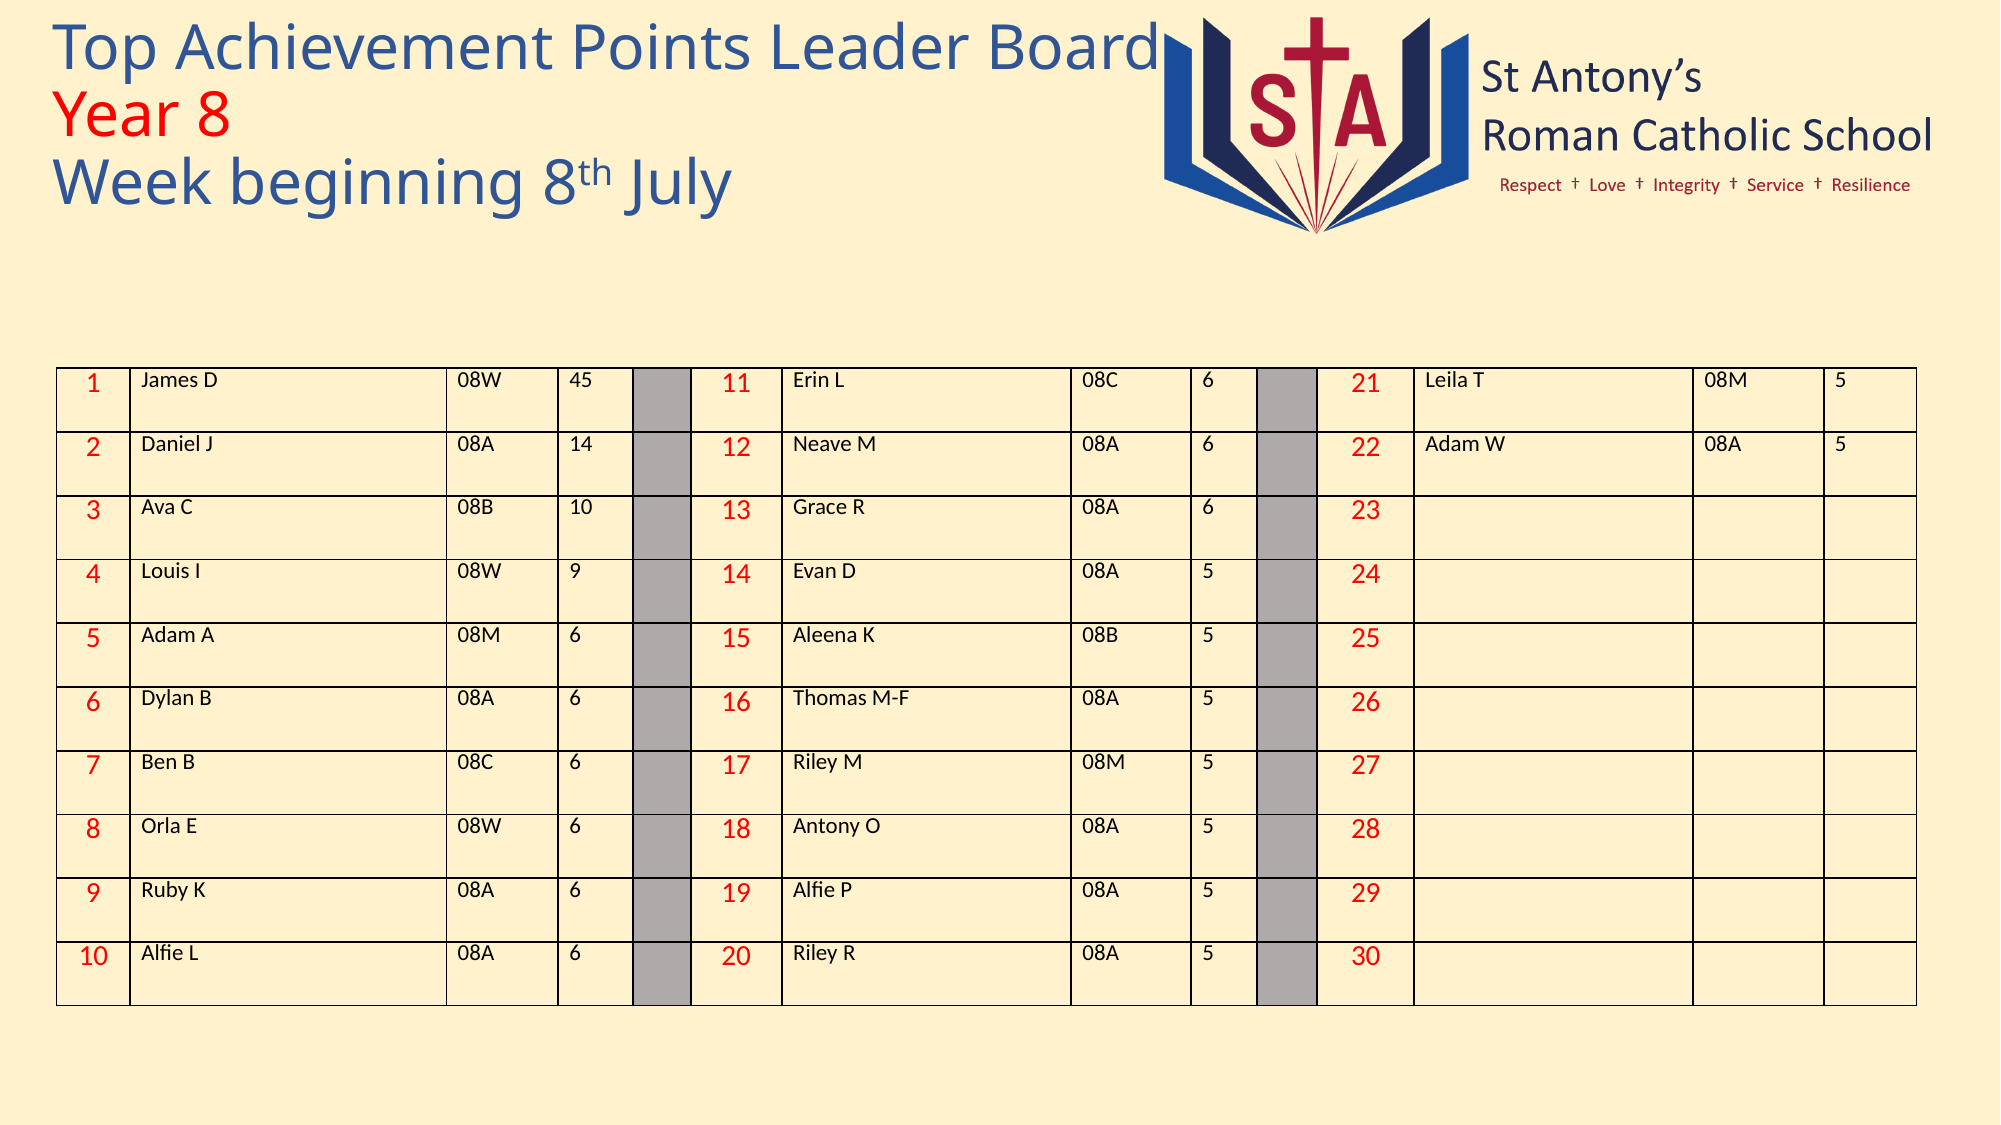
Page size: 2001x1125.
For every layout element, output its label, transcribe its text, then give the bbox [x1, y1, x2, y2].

table_cell 6 [559, 815, 632, 877]
table_cell 10 [57, 943, 129, 1005]
table_cell 6 [559, 879, 632, 941]
table_header 21 [1318, 369, 1413, 431]
table_cell Thomas M-F [783, 688, 1070, 750]
table_cell 3 [57, 497, 129, 559]
table_cell 08A [447, 879, 557, 941]
table_cell [1825, 815, 1916, 877]
table_header 08C [1072, 369, 1190, 431]
table_cell [1694, 560, 1823, 622]
table_cell 14 [692, 560, 781, 622]
table_header 6 [1192, 369, 1256, 431]
table_cell [634, 688, 690, 750]
table_cell [1258, 943, 1316, 1005]
table_cell Ben B [131, 752, 446, 814]
table_cell 5 [1192, 624, 1256, 686]
table_cell [1258, 815, 1316, 877]
table_cell Grace R [783, 497, 1070, 559]
table_cell Dylan B [131, 688, 446, 750]
table_cell [1258, 497, 1316, 559]
table_cell [1825, 560, 1916, 622]
table_cell 08A [1694, 433, 1823, 495]
table_cell 08W [447, 560, 557, 622]
table_cell 7 [57, 752, 129, 814]
title Top Achievement Points Leader Board Year 8 Week beginning 8th July [37, 7, 1963, 306]
table_header 1 [57, 369, 129, 431]
table_header James D [131, 369, 446, 431]
table_cell 08B [447, 497, 557, 559]
table_cell 08A [1072, 879, 1190, 941]
table_cell 08A [1072, 688, 1190, 750]
table_cell 18 [692, 815, 781, 877]
table_cell 08M [1072, 752, 1190, 814]
table_header 08W [447, 369, 557, 431]
table_cell [1825, 497, 1916, 559]
table_cell 6 [1192, 497, 1256, 559]
table_cell 08M [447, 624, 557, 686]
table_cell [1258, 624, 1316, 686]
table_cell 5 [1192, 688, 1256, 750]
table_cell [1694, 752, 1823, 814]
table_cell Alfie L [131, 943, 446, 1005]
table_cell 08A [447, 943, 557, 1005]
table_cell 08A [1072, 815, 1190, 877]
table_cell [1415, 497, 1692, 559]
table_cell 6 [559, 943, 632, 1005]
table_cell 08A [447, 688, 557, 750]
table_cell Daniel J [131, 433, 446, 495]
table_cell Orla E [131, 815, 446, 877]
table_header [634, 369, 690, 431]
table_header 08M [1694, 369, 1823, 431]
table_cell [1825, 943, 1916, 1005]
table_cell [1694, 624, 1823, 686]
table_cell [1694, 879, 1823, 941]
table_cell 19 [692, 879, 781, 941]
table_cell 24 [1318, 560, 1413, 622]
table_cell 6 [1192, 433, 1256, 495]
table_cell Neave M [783, 433, 1070, 495]
table_cell Ruby K [131, 879, 446, 941]
table_cell 14 [559, 433, 632, 495]
table_cell 08A [1072, 560, 1190, 622]
table_cell 13 [692, 497, 781, 559]
table_cell 2 [57, 433, 129, 495]
table_cell Evan D [783, 560, 1070, 622]
table_header 5 [1825, 369, 1916, 431]
table_cell 30 [1318, 943, 1413, 1005]
table_cell [634, 815, 690, 877]
table_cell 9 [559, 560, 632, 622]
table_cell [634, 497, 690, 559]
table_cell 5 [1192, 560, 1256, 622]
table_cell 16 [692, 688, 781, 750]
table_cell 6 [559, 624, 632, 686]
table_cell Adam A [131, 624, 446, 686]
table_cell [1694, 943, 1823, 1005]
table_cell 12 [692, 433, 781, 495]
table_cell [1825, 688, 1916, 750]
table_cell 08A [1072, 433, 1190, 495]
table_cell 9 [57, 879, 129, 941]
table_cell 25 [1318, 624, 1413, 686]
table_header Erin L [783, 369, 1070, 431]
table_cell [1415, 815, 1692, 877]
table_cell Adam W [1415, 433, 1692, 495]
table_cell 15 [692, 624, 781, 686]
table_cell [1825, 752, 1916, 814]
table_cell [1825, 624, 1916, 686]
table_cell 28 [1318, 815, 1413, 877]
table_cell [634, 624, 690, 686]
table_cell 08A [1072, 943, 1190, 1005]
table_cell 5 [1192, 815, 1256, 877]
table_cell [1415, 688, 1692, 750]
table_cell Riley R [783, 943, 1070, 1005]
table_header Leila T [1415, 369, 1692, 431]
table_header [1258, 369, 1316, 431]
table_cell [1258, 879, 1316, 941]
table_cell 26 [1318, 688, 1413, 750]
table_cell 6 [559, 688, 632, 750]
table_cell [1694, 688, 1823, 750]
table_cell Ava C [131, 497, 446, 559]
table_cell 08A [1072, 497, 1190, 559]
table_cell Louis I [131, 560, 446, 622]
table_cell 20 [692, 943, 781, 1005]
table_cell 5 [1192, 879, 1256, 941]
table_cell [1258, 560, 1316, 622]
table_cell 08A [447, 433, 557, 495]
table_cell 27 [1318, 752, 1413, 814]
table_cell [634, 752, 690, 814]
table_cell 08B [1072, 624, 1190, 686]
table_cell 23 [1318, 497, 1413, 559]
table_cell 5 [57, 624, 129, 686]
table_cell 6 [559, 752, 632, 814]
table_cell [1258, 688, 1316, 750]
table_header 45 [559, 369, 632, 431]
table_cell [1415, 560, 1692, 622]
table_cell 5 [1192, 943, 1256, 1005]
table_cell 29 [1318, 879, 1413, 941]
table_cell [1825, 879, 1916, 941]
table_cell [1415, 624, 1692, 686]
table_cell [634, 433, 690, 495]
table_cell Antony O [783, 815, 1070, 877]
table_cell [1415, 752, 1692, 814]
table_cell [1694, 815, 1823, 877]
table_cell 5 [1825, 433, 1916, 495]
table_cell 08W [447, 815, 557, 877]
table_cell Aleena K [783, 624, 1070, 686]
table_cell 5 [1192, 752, 1256, 814]
table_cell 08C [447, 752, 557, 814]
table_cell 10 [559, 497, 632, 559]
table_cell [1694, 497, 1823, 559]
table_cell [1415, 943, 1692, 1005]
picture [1164, 17, 1963, 234]
table_cell 6 [57, 688, 129, 750]
table_cell 17 [692, 752, 781, 814]
table_cell [634, 943, 690, 1005]
table_cell 8 [57, 815, 129, 877]
table_cell [1258, 433, 1316, 495]
table_cell [634, 879, 690, 941]
table_cell [1258, 752, 1316, 814]
table_cell [1415, 879, 1692, 941]
table_cell Riley M [783, 752, 1070, 814]
table_cell 4 [57, 560, 129, 622]
table_cell [634, 560, 690, 622]
table_cell Alfie P [783, 879, 1070, 941]
table_header 11 [692, 369, 781, 431]
table_cell 22 [1318, 433, 1413, 495]
